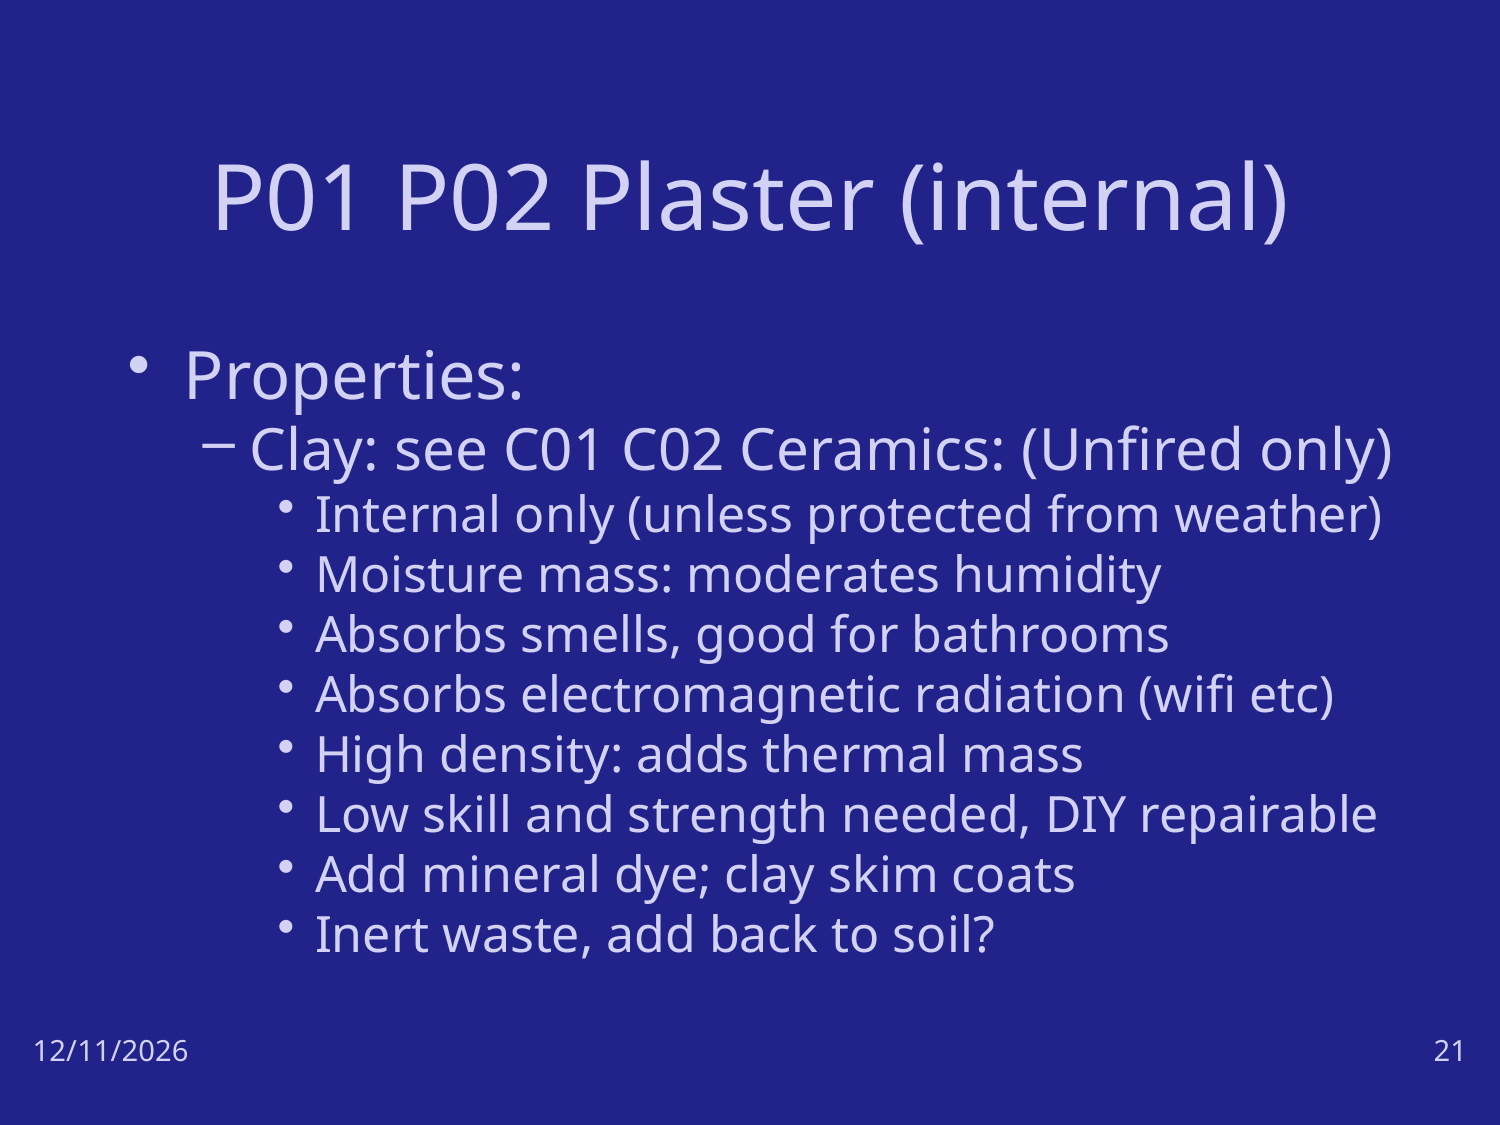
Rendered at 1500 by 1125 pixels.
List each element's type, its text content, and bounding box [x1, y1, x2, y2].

list Properties: Clay: see C01 C02 Ceramics: (Unfired only) Internal only (unless protected from weather) Moisture mass: moderates humidity Absorbs smells, good for bathrooms Absorbs electromagnetic radiation (wifi etc) High density: adds thermal mass Low skill and strength needed, DIY repairable Add mineral dye; clay skim coats Inert waste, add back to soil? [112, 324, 1500, 1125]
slide_number 21 [1169, 1024, 1483, 1101]
title P01 P02 Plaster (internal) [0, 99, 1500, 288]
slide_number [17, 1024, 331, 1101]
